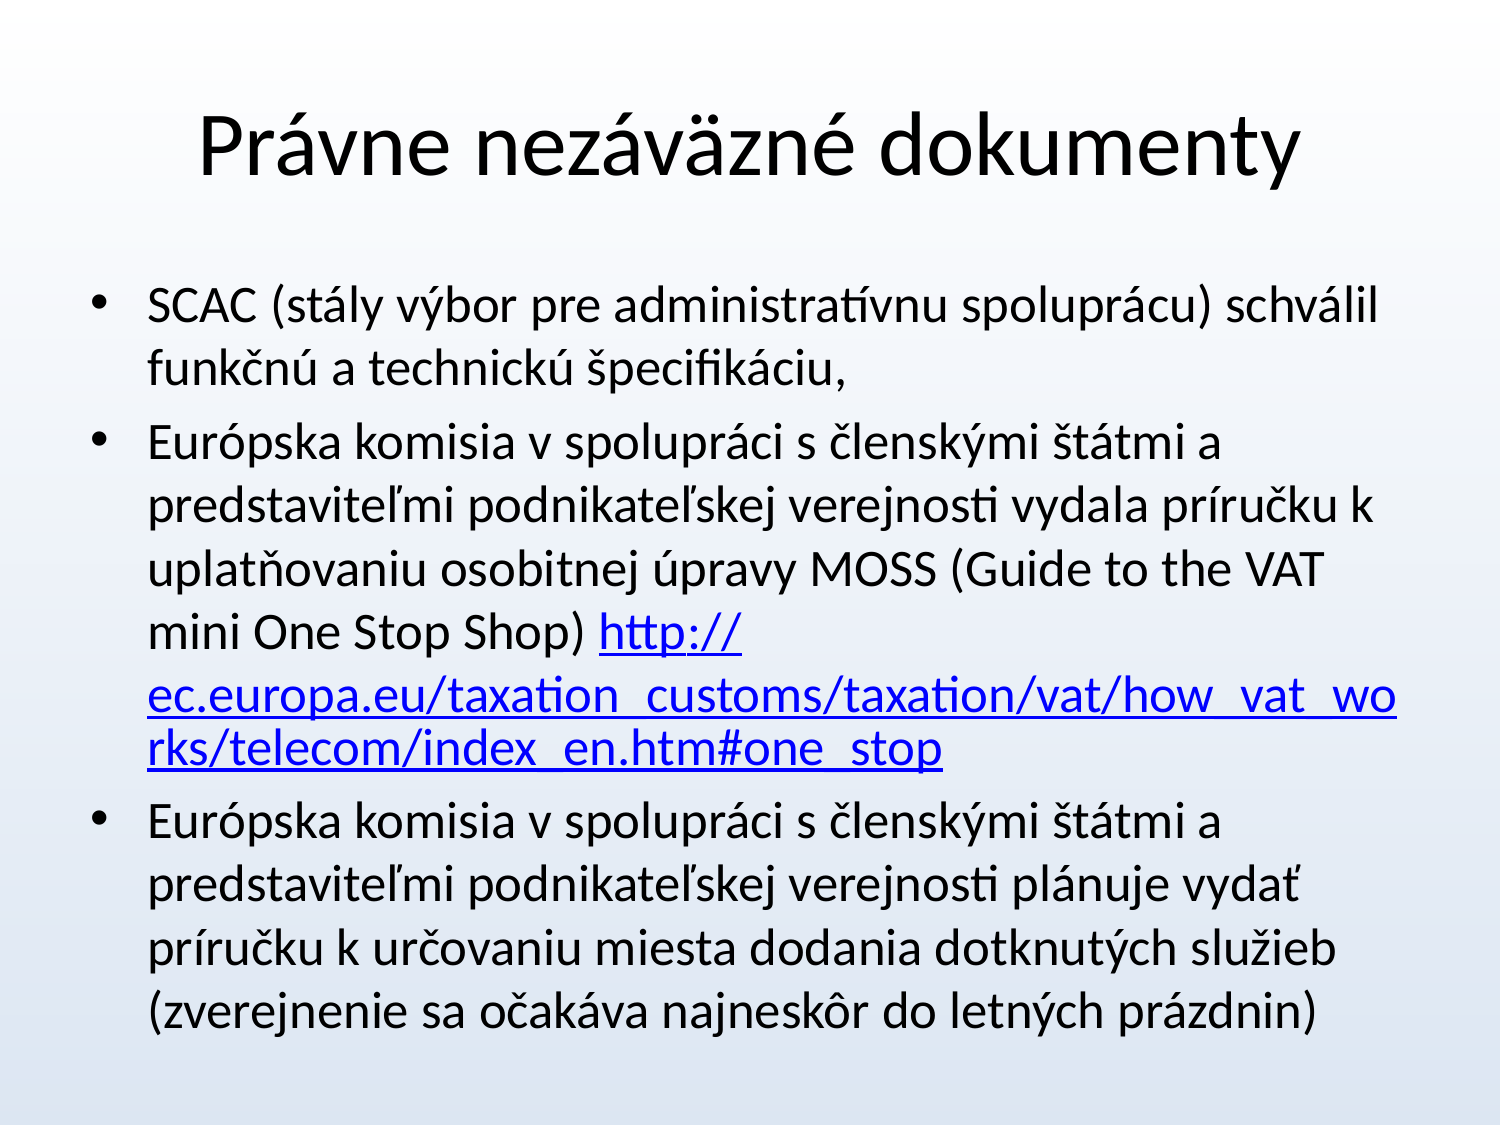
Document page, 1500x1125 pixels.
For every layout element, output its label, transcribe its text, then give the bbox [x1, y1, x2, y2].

list SCAC (stály výbor pre administratívnu spoluprácu) schválil funkčnú a technickú špecifikáciu, Európska komisia v spolupráci s členskými štátmi a predstaviteľmi podnikateľskej verejnosti vydala príručku k uplatňovaniu osobitnej úpravy MOSS (Guide to the VAT mini One Stop Shop) http://ec.europa.eu/taxation_customs/taxation/vat/how_vat_works/telecom/index_en.htm#one_stop Európska komisia v spolupráci s členskými štátmi a predstaviteľmi podnikateľskej verejnosti plánuje vydať príručku k určovaniu miesta dodania dotknutých služieb (zverejnenie sa očakáva najneskôr do letných prázdnin) [75, 262, 1425, 1005]
title Právne nezáväzné dokumenty [75, 45, 1425, 233]
